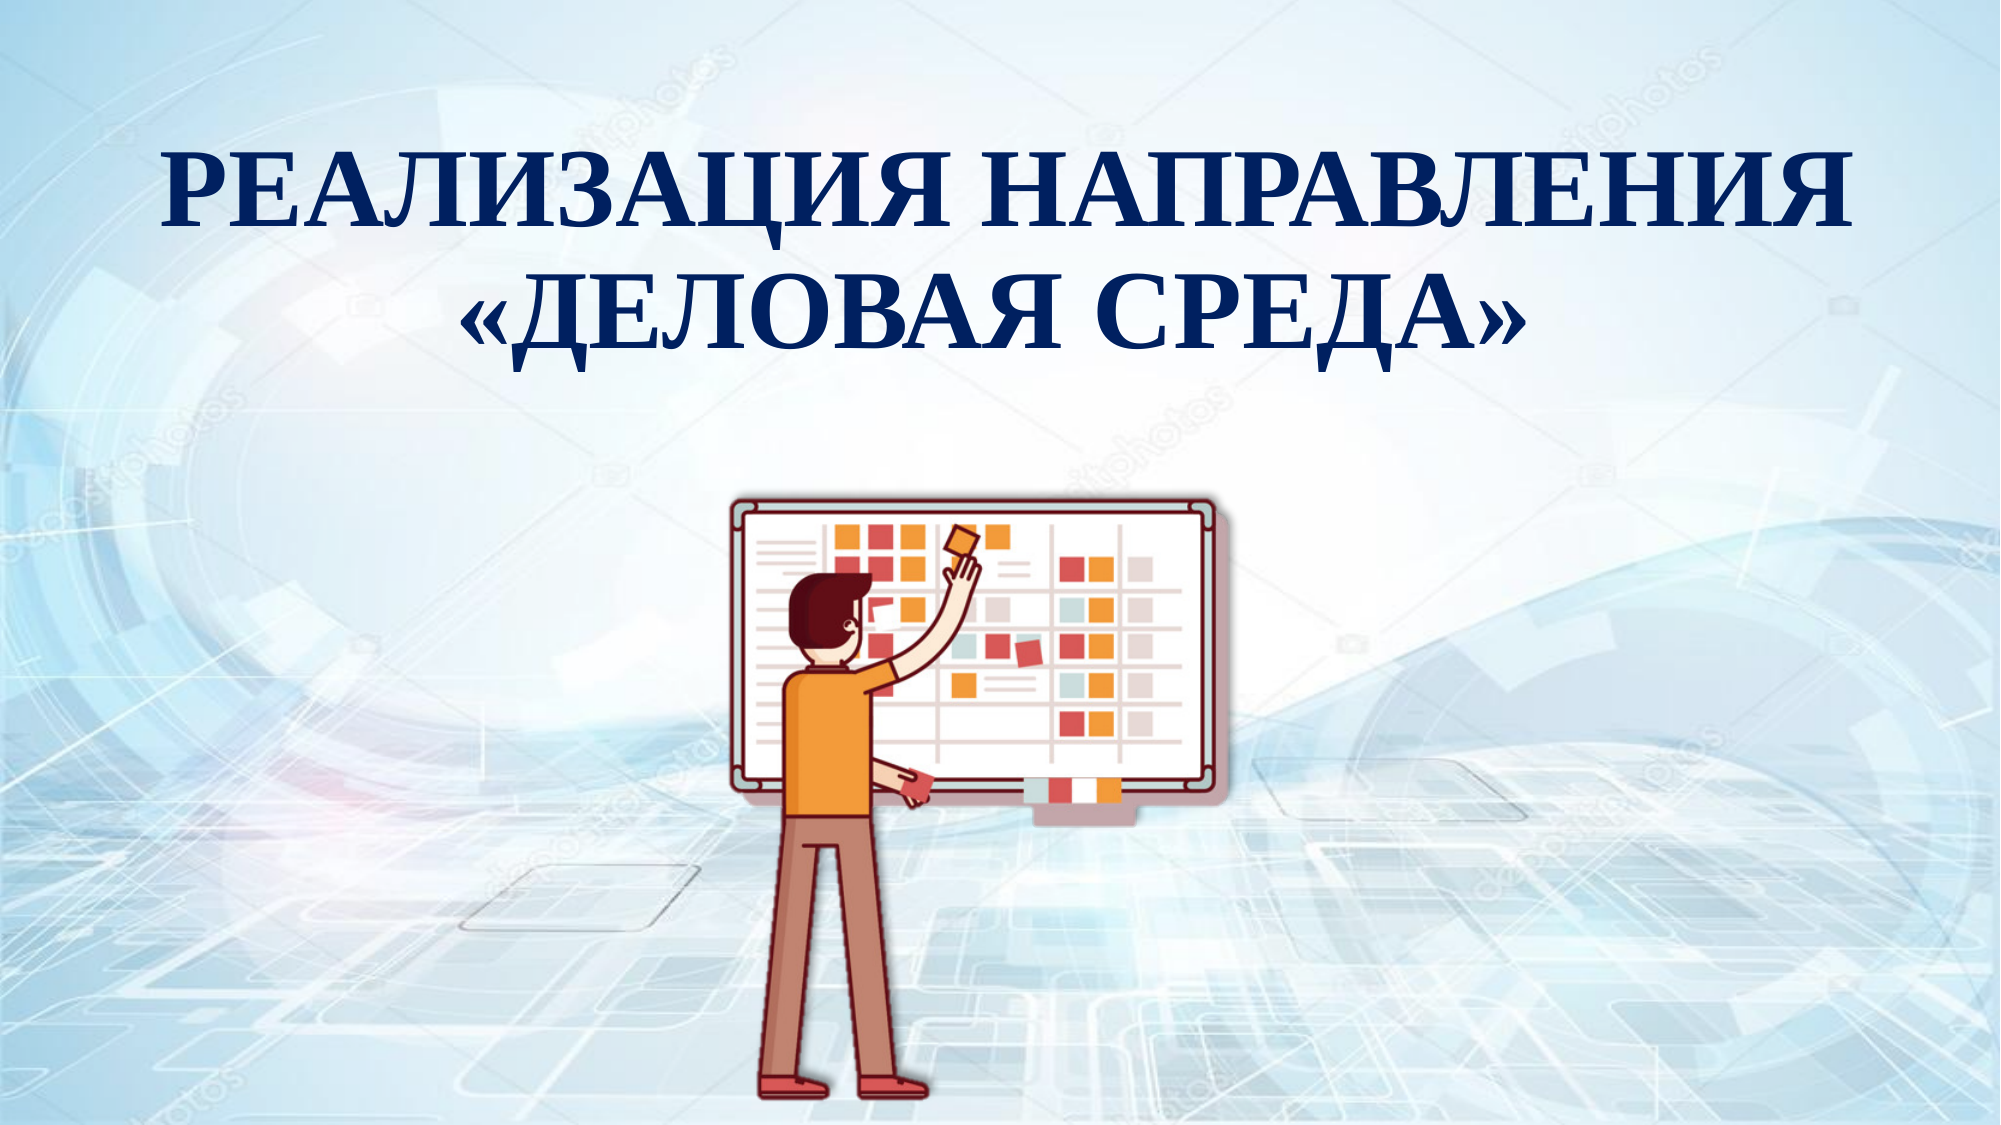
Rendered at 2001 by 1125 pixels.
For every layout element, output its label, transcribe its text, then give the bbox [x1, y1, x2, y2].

title реализация направления «ДЕЛОВАЯ СРЕДА» [37, 76, 1978, 1031]
picture [604, 409, 1384, 1125]
